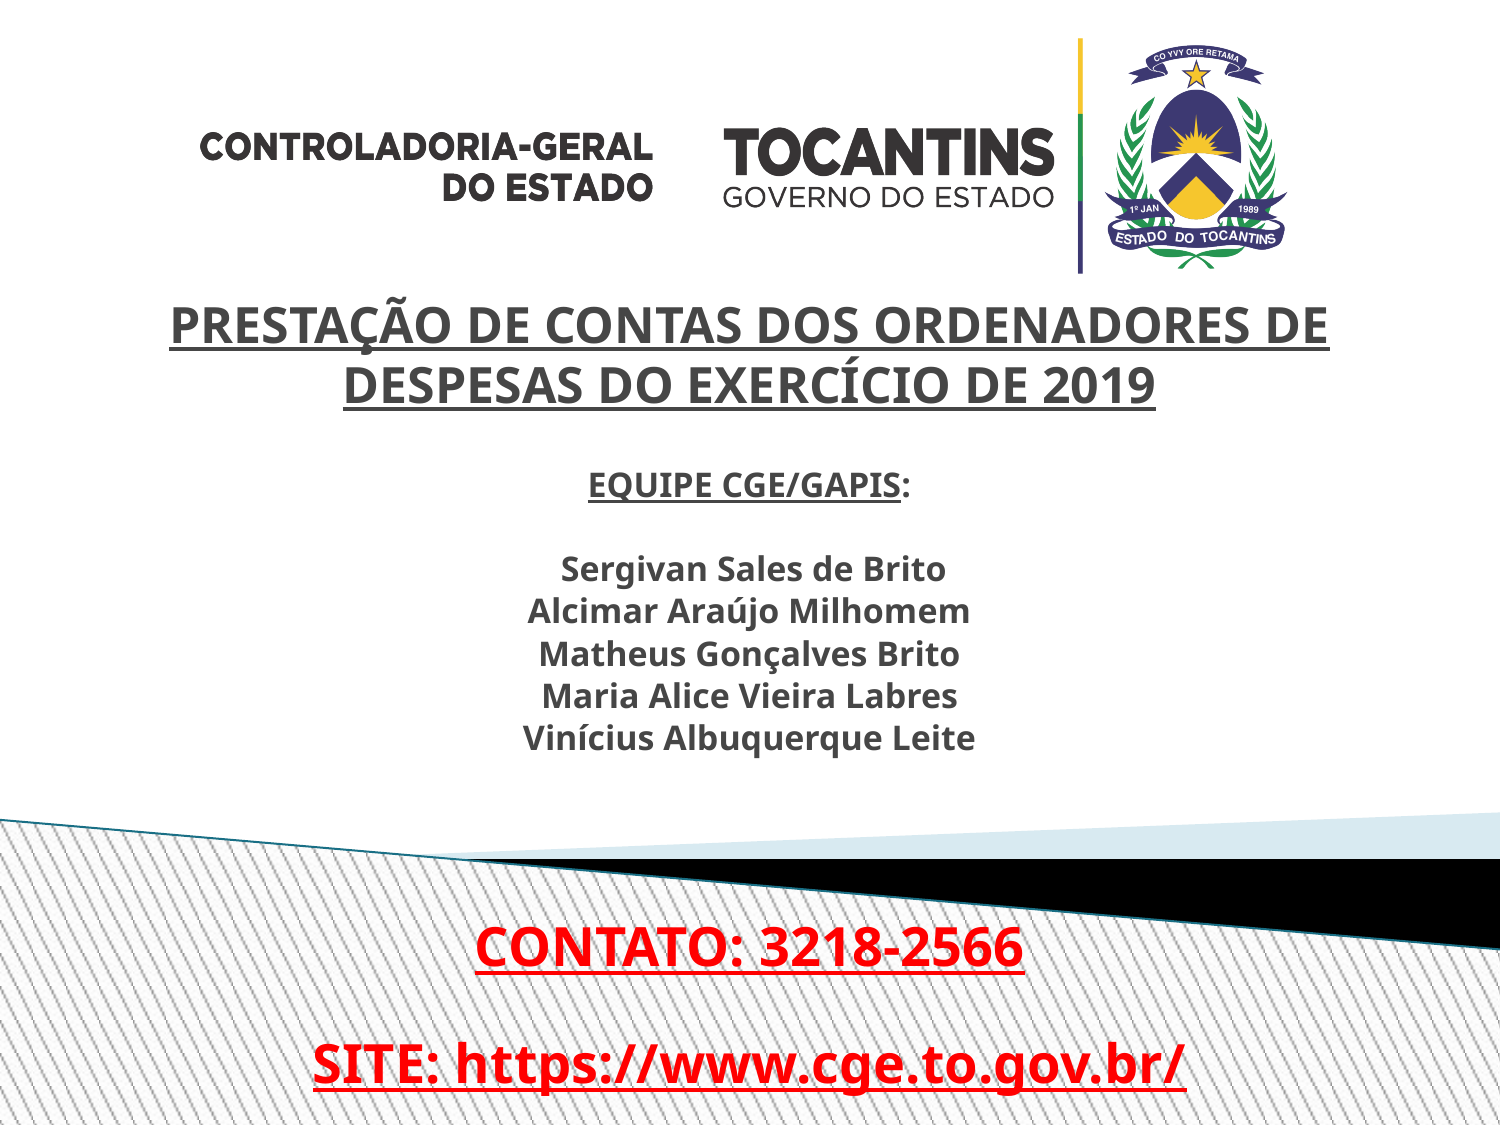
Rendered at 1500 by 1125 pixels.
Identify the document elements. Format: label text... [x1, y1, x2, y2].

text_box PRESTAÇÃO DE CONTAS DOS ORDENADORES DE DESPESAS DO EXERCÍCIO DE 2019 [112, 255, 1387, 456]
picture [200, 38, 1288, 274]
text_box EQUIPE CGE/GAPIS: Sergivan Sales de Brito Alcimar Araújo Milhomem Matheus Gonçalves Brito Maria Alice Vieira Labres Vinícius Albuquerque Leite [112, 456, 1387, 823]
picture [0, 821, 962, 905]
text_box CONTATO: 3218-2566 SITE: https://www.cge.to.gov.br/ [0, 905, 1500, 1125]
